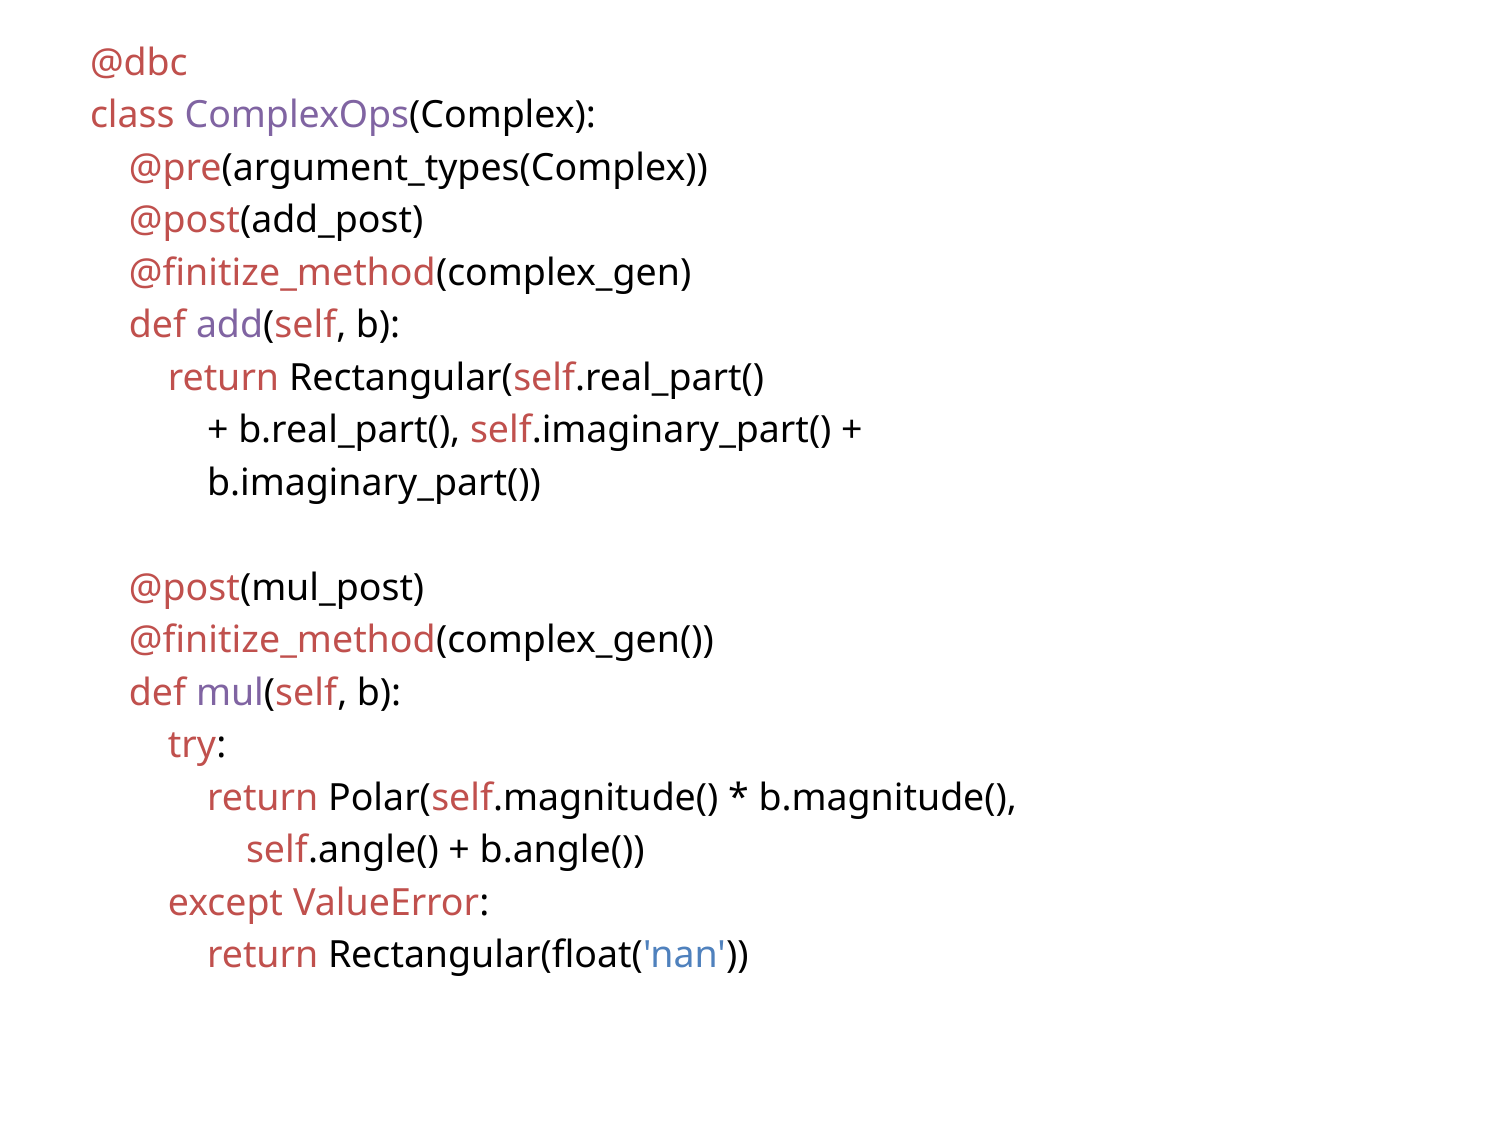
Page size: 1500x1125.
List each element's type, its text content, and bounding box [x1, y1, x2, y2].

list @dbc class ComplexOps(Complex): @pre(argument_types(Complex)) @post(add_post) @finitize_method(complex_gen) def add(self, b): return Rectangular(self.real_part() + b.real_part(), self.imaginary_part() + b.imaginary_part()) @post(mul_post) @finitize_method(complex_gen()) def mul(self, b): try: return Polar(self.magnitude() * b.magnitude(), self.angle() + b.angle()) except ValueError: return Rectangular(float('nan')) [75, 30, 1425, 1080]
